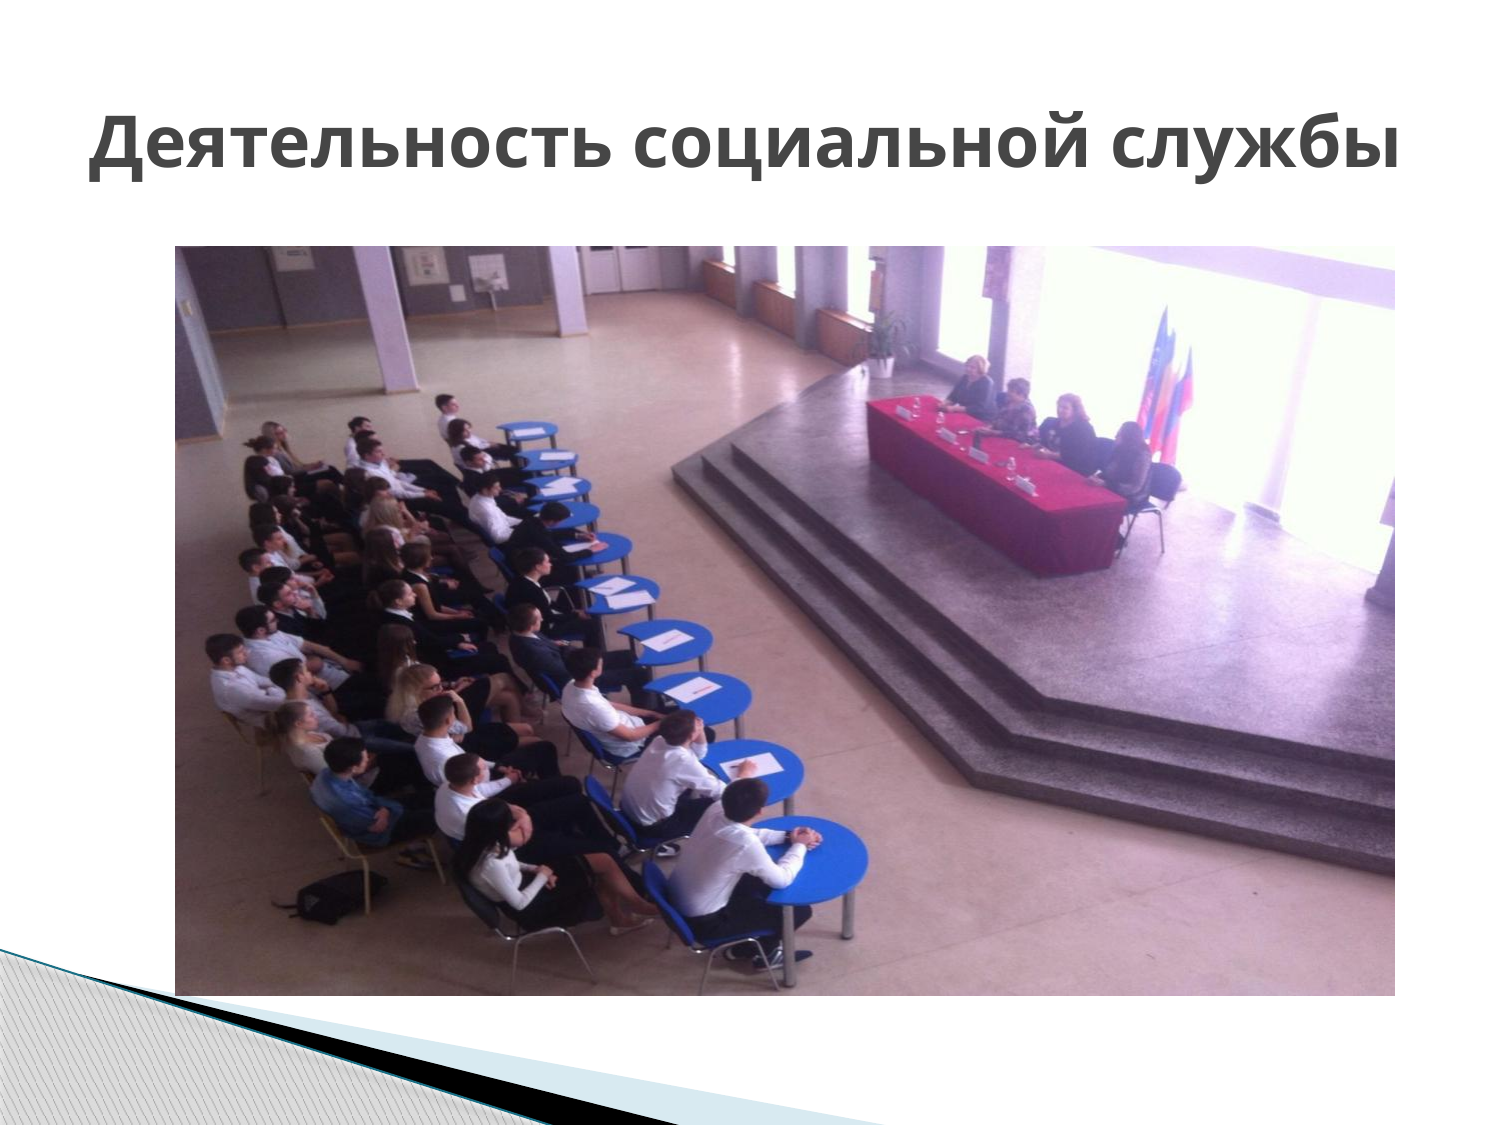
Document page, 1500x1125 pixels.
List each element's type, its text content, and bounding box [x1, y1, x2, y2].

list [174, 245, 1395, 997]
title Деятельность социальной службы [75, 45, 1425, 233]
